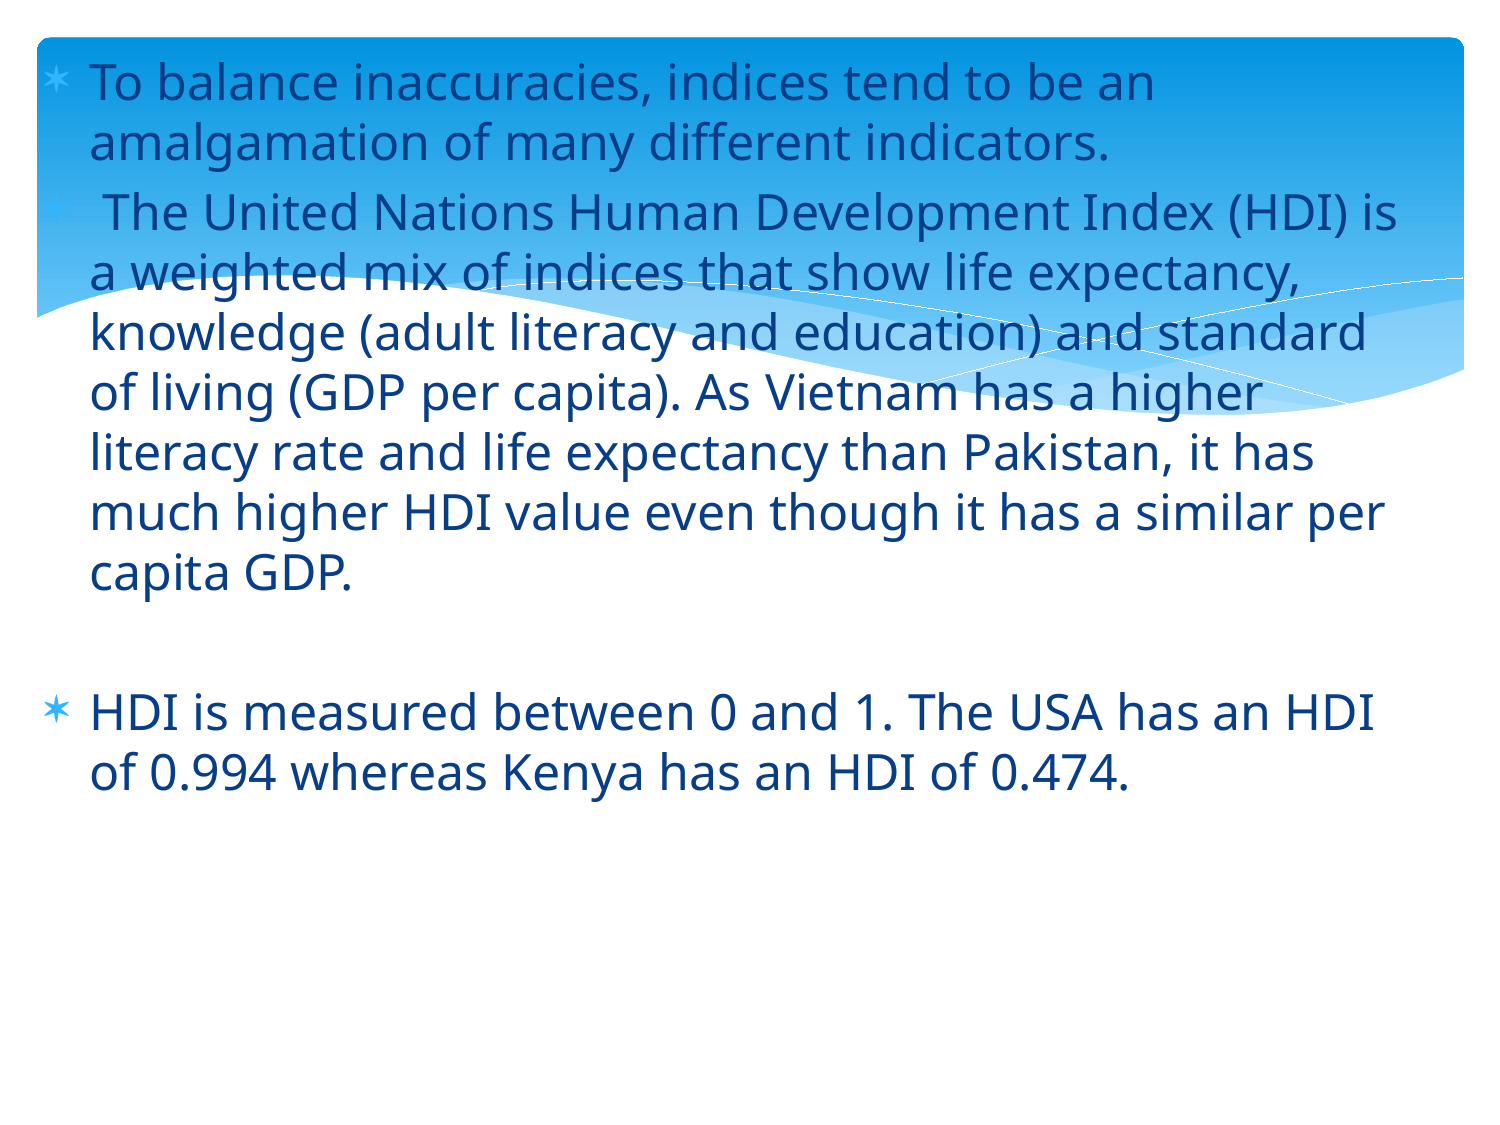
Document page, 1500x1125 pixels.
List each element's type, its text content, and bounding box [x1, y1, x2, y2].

list To balance inaccuracies, indices tend to be an amalgamation of many different indicators. The United Nations Human Development Index (HDI) is a weighted mix of indices that show life expectancy, knowledge (adult literacy and education) and standard of living (GDP per capita). As Vietnam has a higher literacy rate and life expectancy than Pakistan, it has much higher HDI value even though it has a similar per capita GDP. HDI is measured between 0 and 1. The USA has an HDI of 0.994 whereas Kenya has an HDI of 0.474. [29, 42, 1425, 1094]
